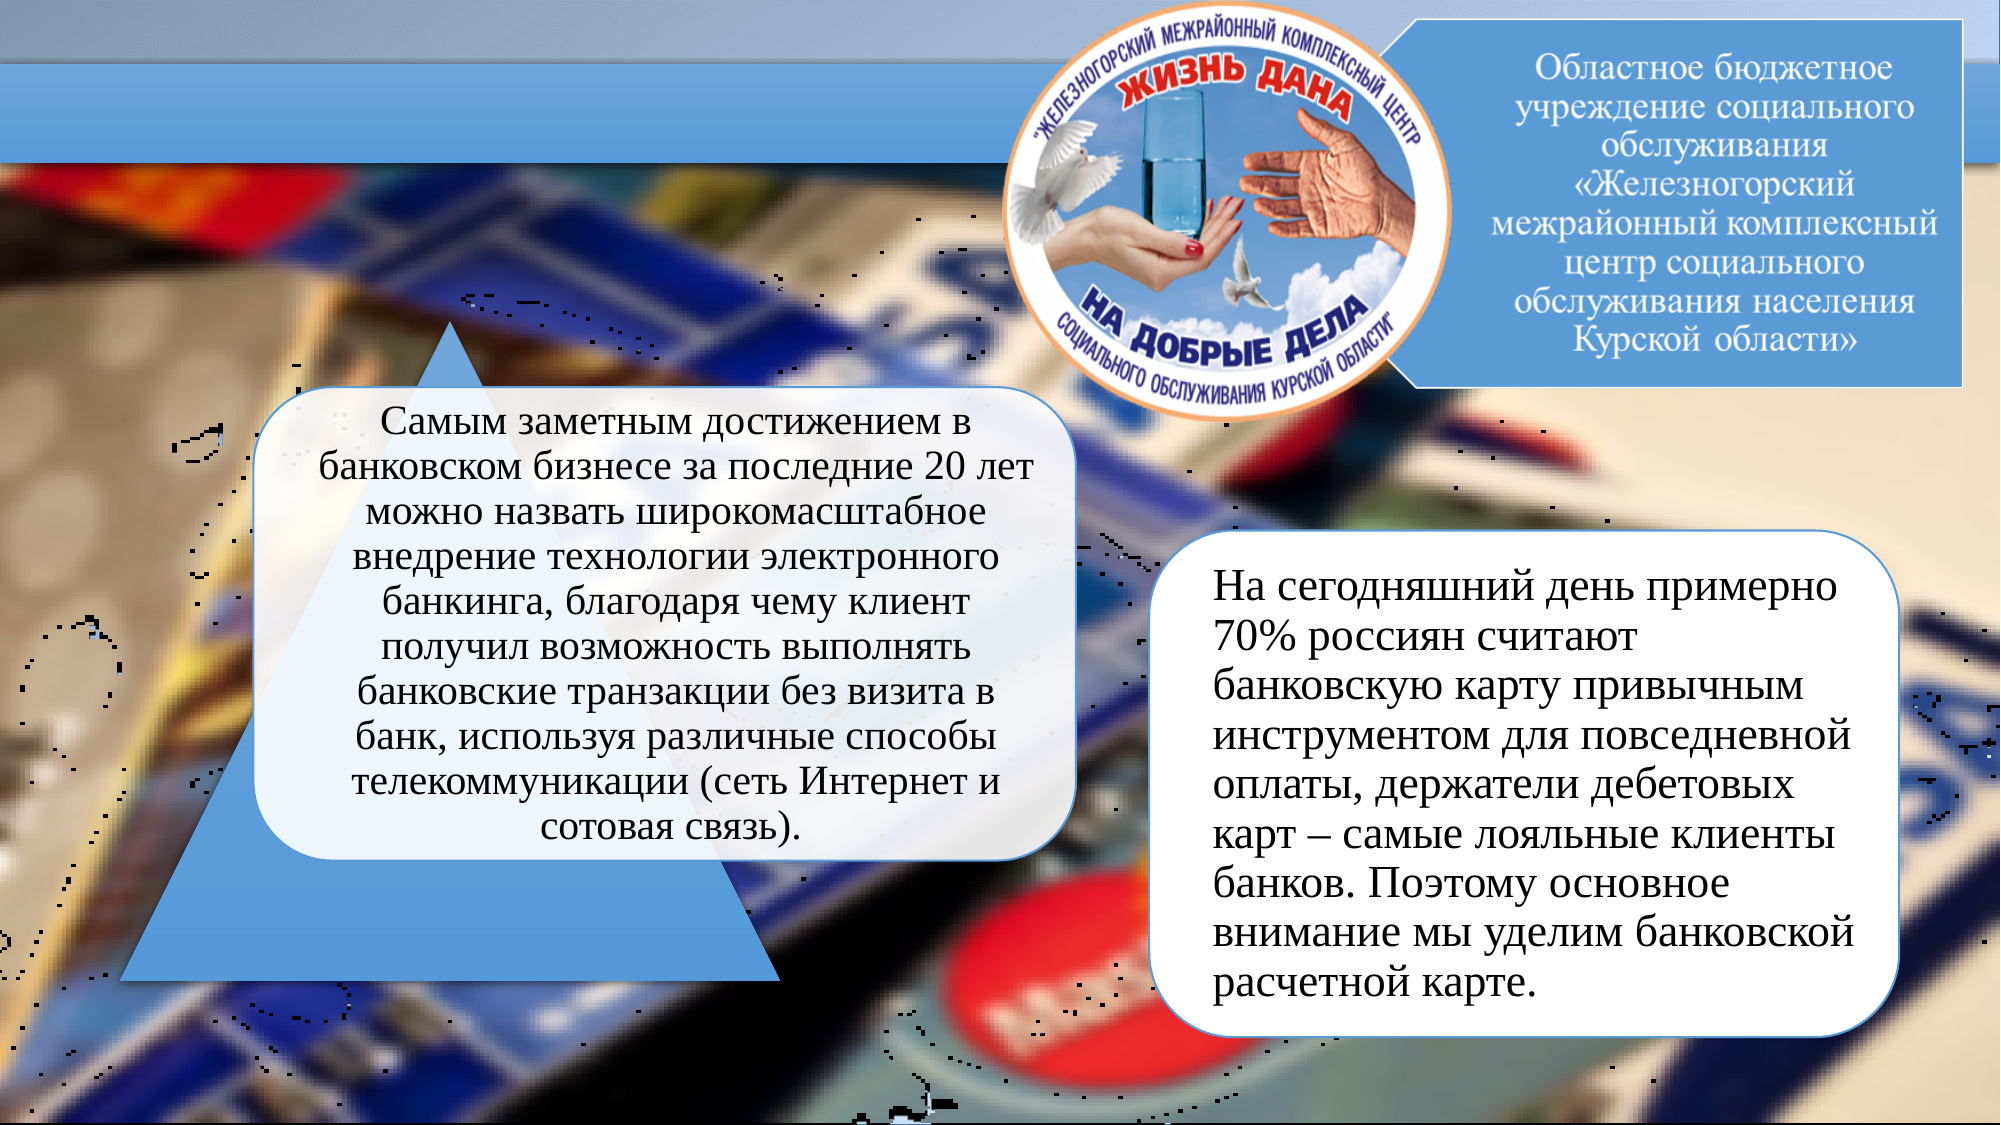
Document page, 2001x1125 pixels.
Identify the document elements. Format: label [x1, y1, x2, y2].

text_box [0, 320, 1308, 982]
text_box [1148, 474, 1900, 1047]
picture [0, 0, 2000, 1125]
